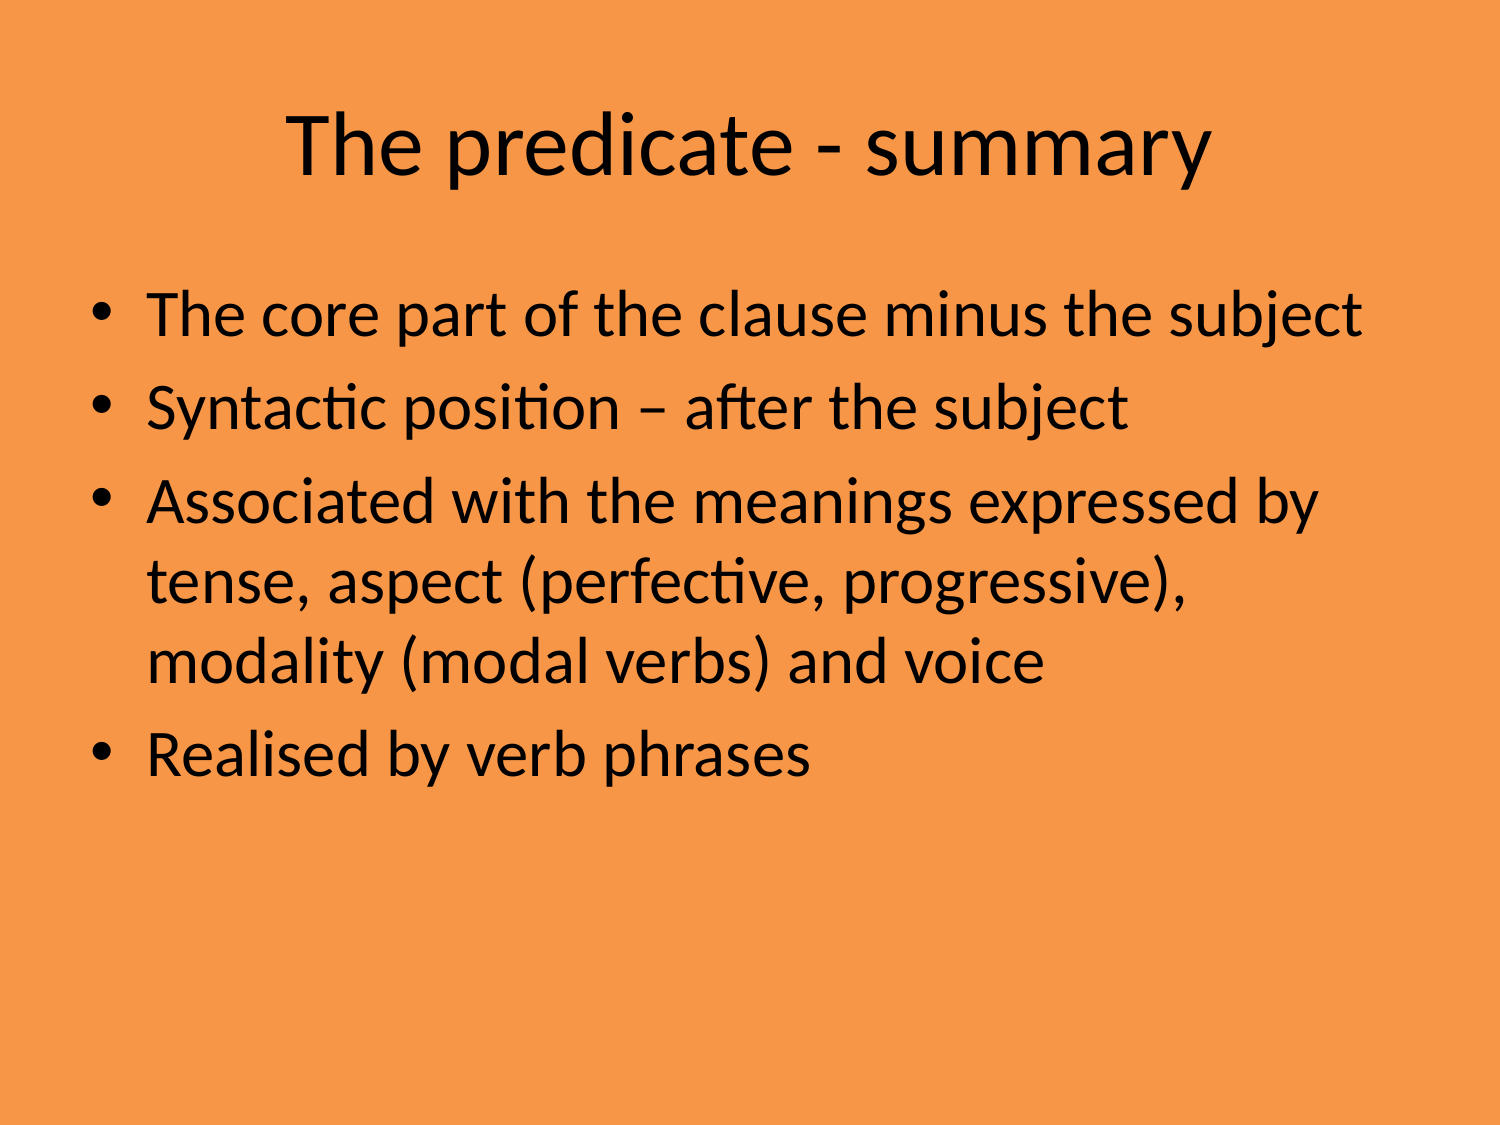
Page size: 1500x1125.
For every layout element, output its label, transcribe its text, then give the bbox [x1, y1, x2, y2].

list The core part of the clause minus the subject Syntactic position – after the subject Associated with the meanings expressed by tense, aspect (perfective, progressive), modality (modal verbs) and voice Realised by verb phrases [75, 262, 1425, 1005]
title The predicate - summary [75, 45, 1425, 233]
